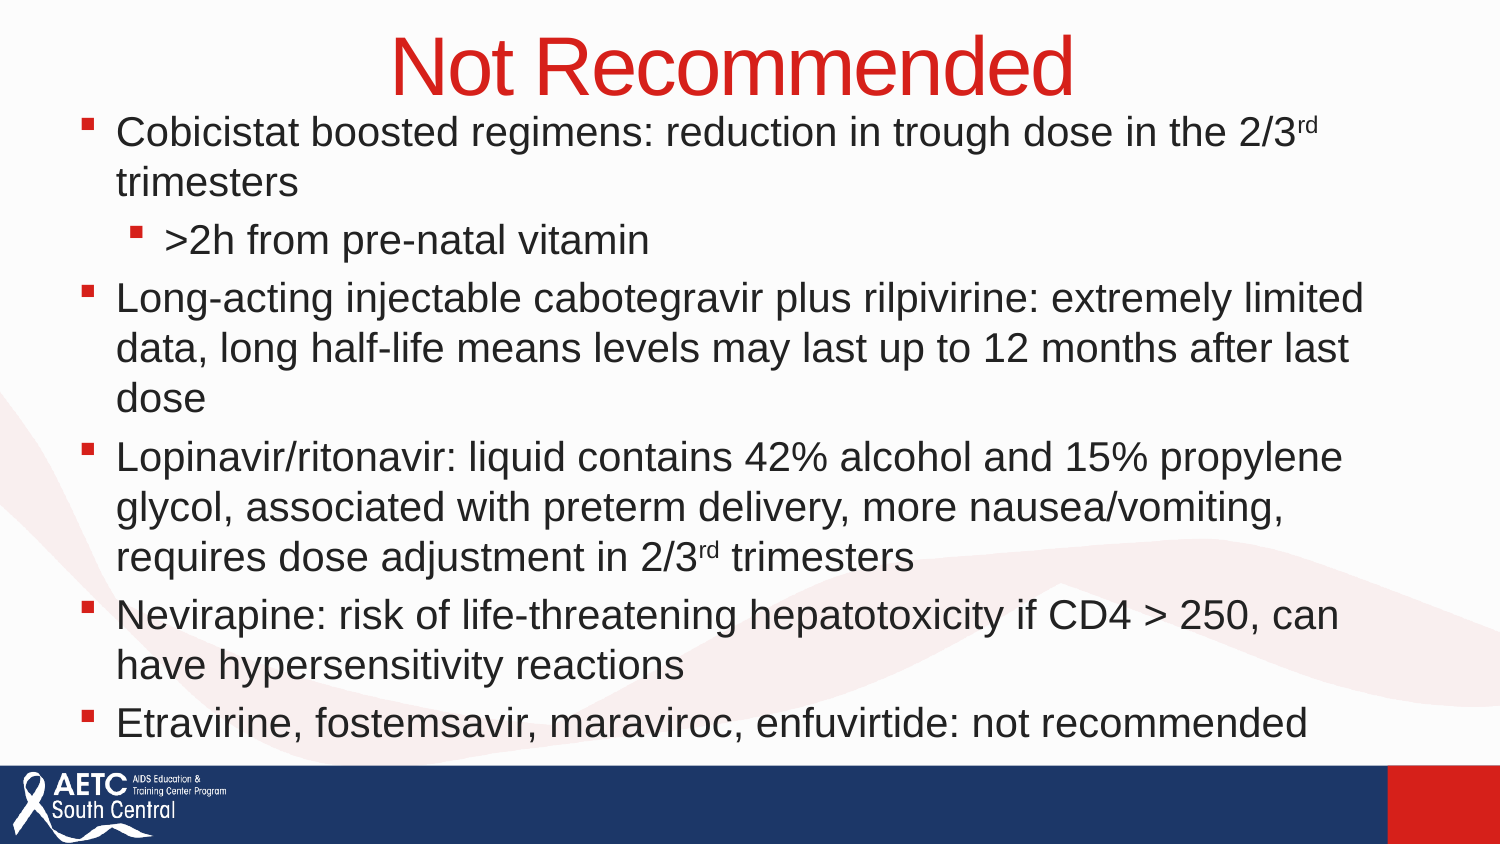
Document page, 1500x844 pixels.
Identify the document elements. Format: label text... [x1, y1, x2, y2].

picture [12, 770, 227, 844]
list Cobicistat boosted regimens: reduction in trough dose in the 2/3rd trimesters >2h from pre-natal vitamin Long-acting injectable cabotegravir plus rilpivirine: extremely limited data, long half-life means levels may last up to 12 months after last dose Lopinavir/ritonavir: liquid contains 42% alcohol and 15% propylene glycol, associated with preterm delivery, more nausea/vomiting, requires dose adjustment in 2/3rd trimesters Nevirapine: risk of life-threatening hepatotoxicity if CD4 > 250, can have hypersensitivity reactions Etravirine, fostemsavir, maraviroc, enfuvirtide: not recommended [44, 96, 1457, 727]
title Not Recommended [50, 0, 1438, 96]
